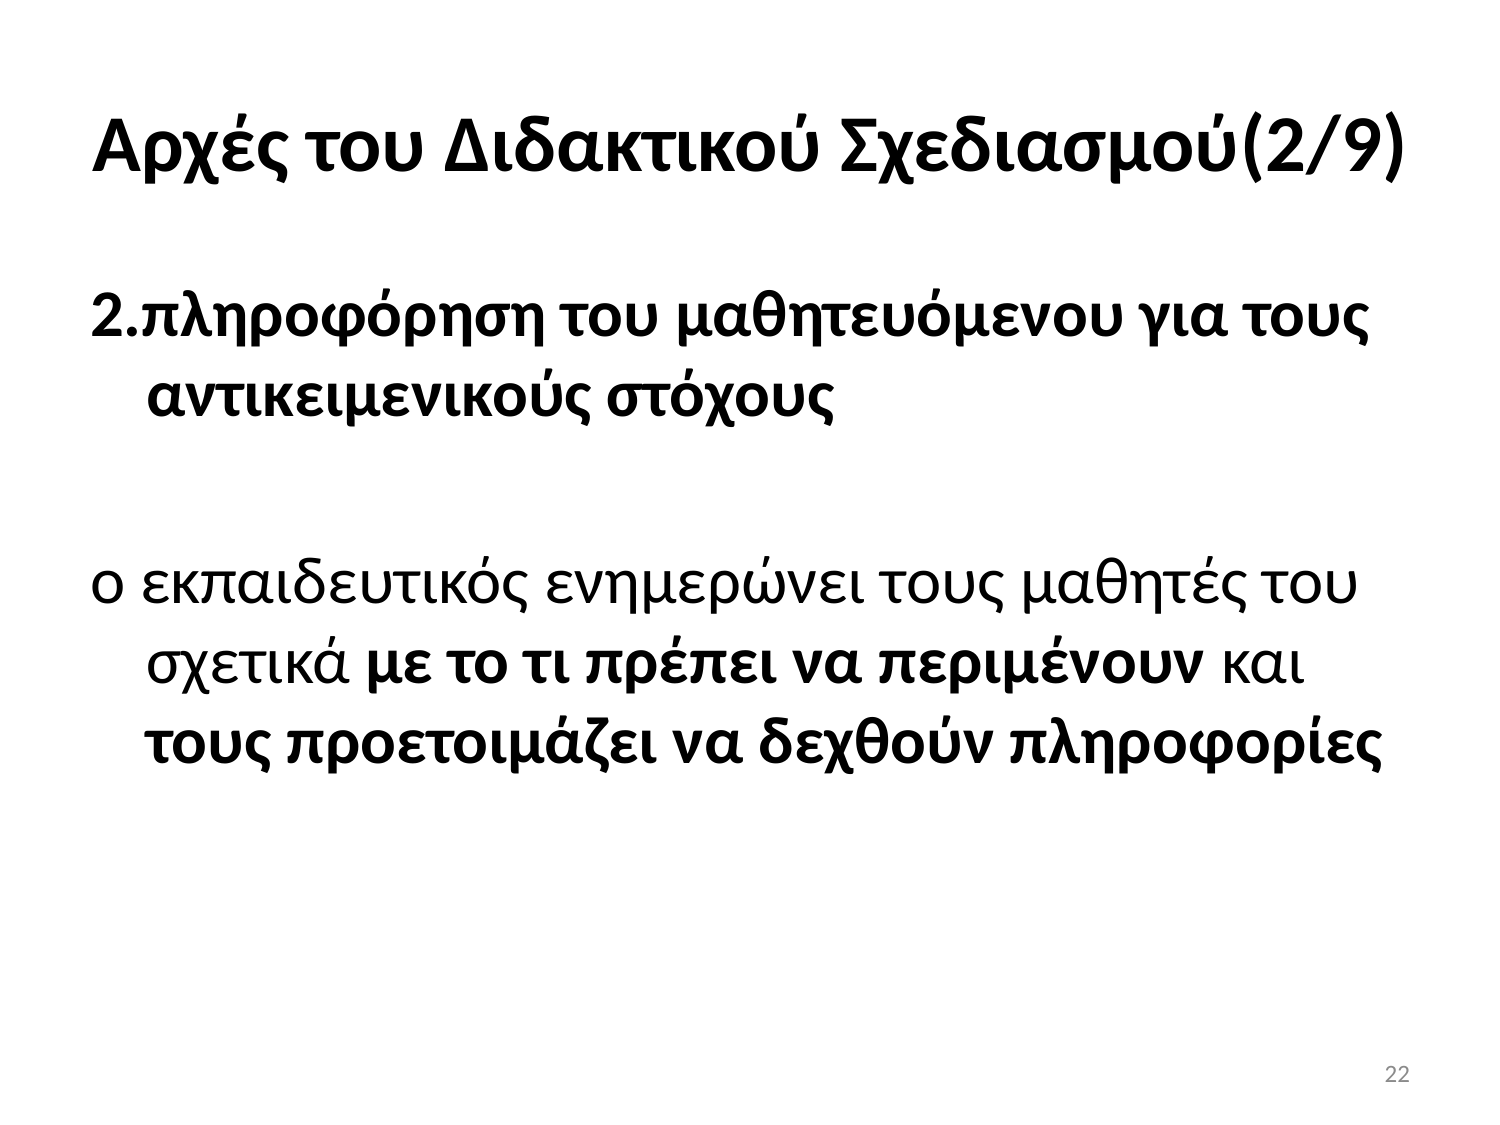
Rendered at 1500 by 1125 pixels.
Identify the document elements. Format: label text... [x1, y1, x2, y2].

list 2.πληροφόρηση του μαθητευόμενου για τους αντικειμενικούς στόχους ο εκπαιδευτικός ενημερώνει τους μαθητές του σχετικά με το τι πρέπει να περιμένουν και τους προετοιμάζει να δεχθούν πληροφορίες [75, 262, 1425, 1005]
slide_number 22 [1074, 1042, 1425, 1103]
title Aρχές του Διδακτικού Σχεδιασμού(2/9) [75, 45, 1425, 233]
